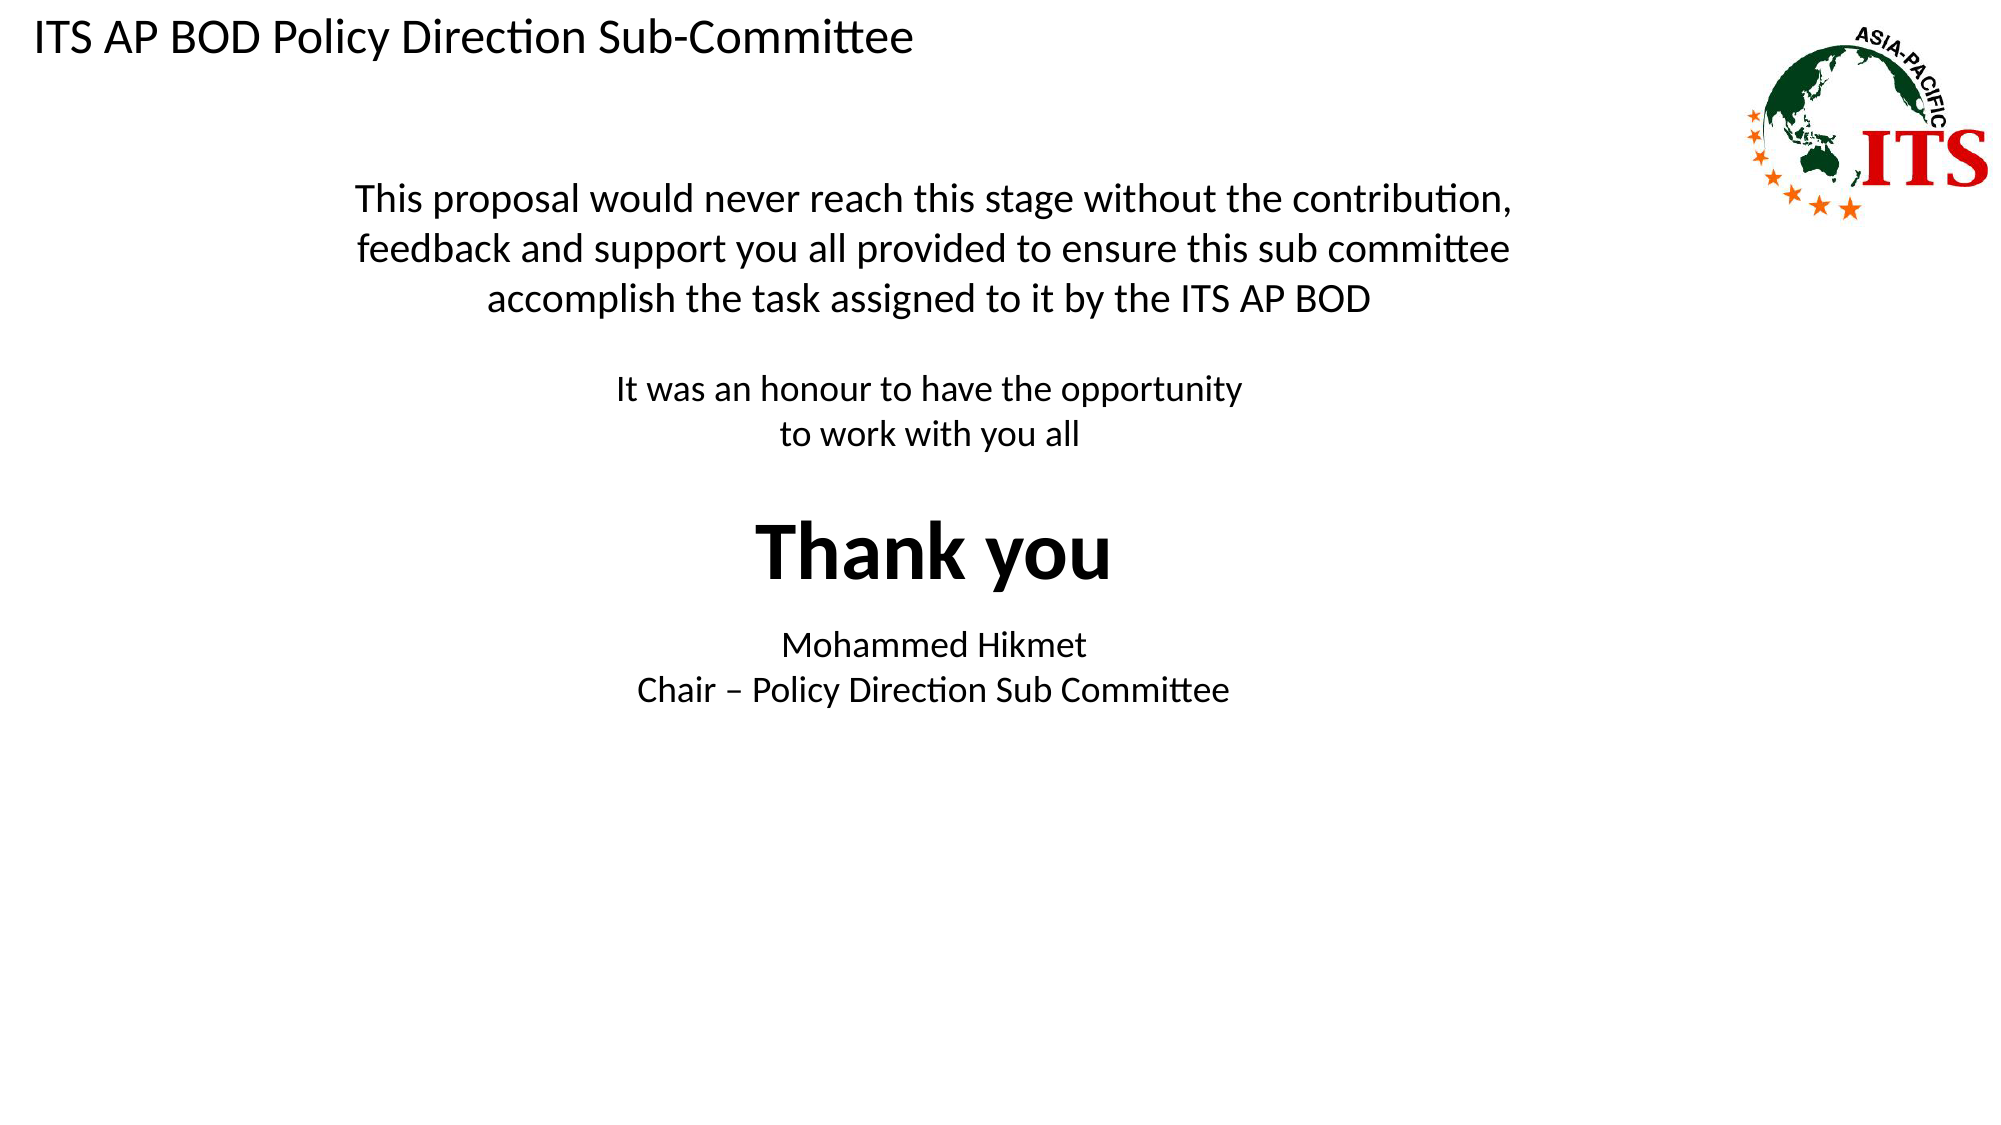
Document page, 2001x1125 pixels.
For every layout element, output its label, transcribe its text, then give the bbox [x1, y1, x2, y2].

text_box It was an honour to have the opportunity to work with you all [476, 356, 1392, 461]
text_box This proposal would never reach this stage without the contribution, feedback and support you all provided to ensure this sub committee accomplish the task assigned to it by the ITS AP BOD [332, 162, 1536, 328]
picture [1717, 19, 1994, 239]
text_box ITS AP BOD Policy Direction Sub-Committee [0, 0, 949, 72]
text_box Mohammed Hikmet Chair – Policy Direction Sub Committee [517, 613, 1351, 763]
text_box Thank you [517, 488, 1351, 604]
